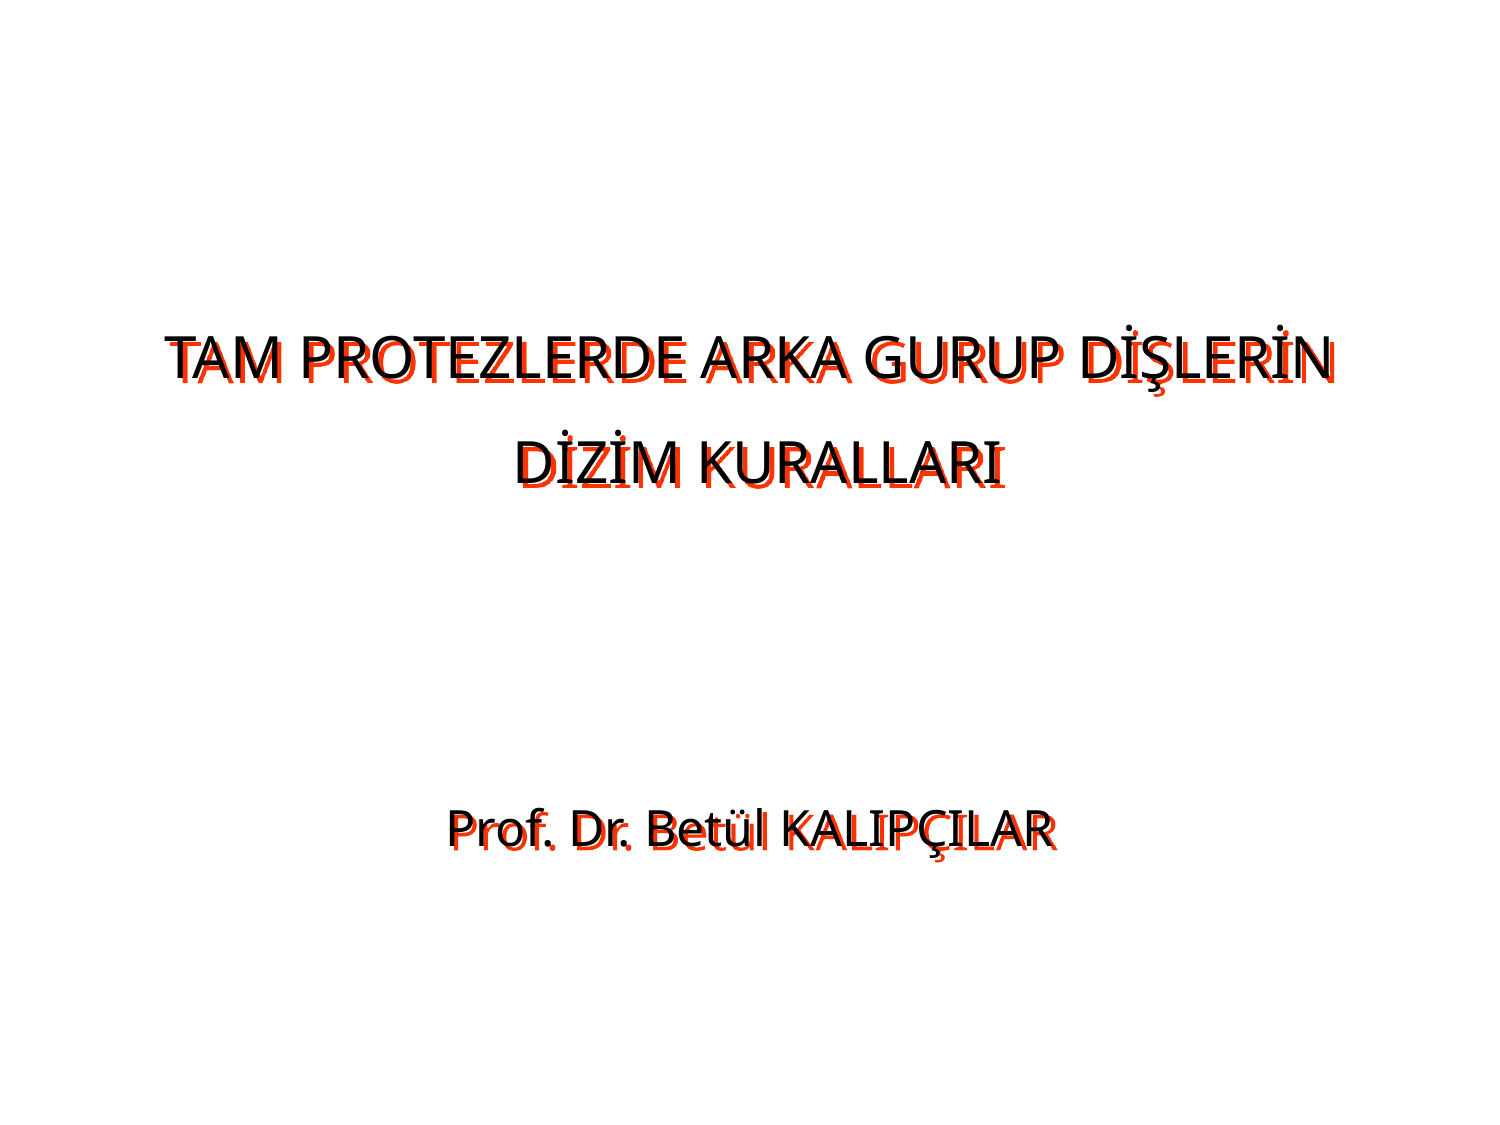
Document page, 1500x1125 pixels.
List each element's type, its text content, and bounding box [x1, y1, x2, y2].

text_box Prof. Dr. Betül KALIPÇILAR [430, 789, 1070, 864]
text_box TAM PROTEZLERDE ARKA GURUP DİŞLERİN DİZİM KURALLARI [149, 277, 1350, 503]
